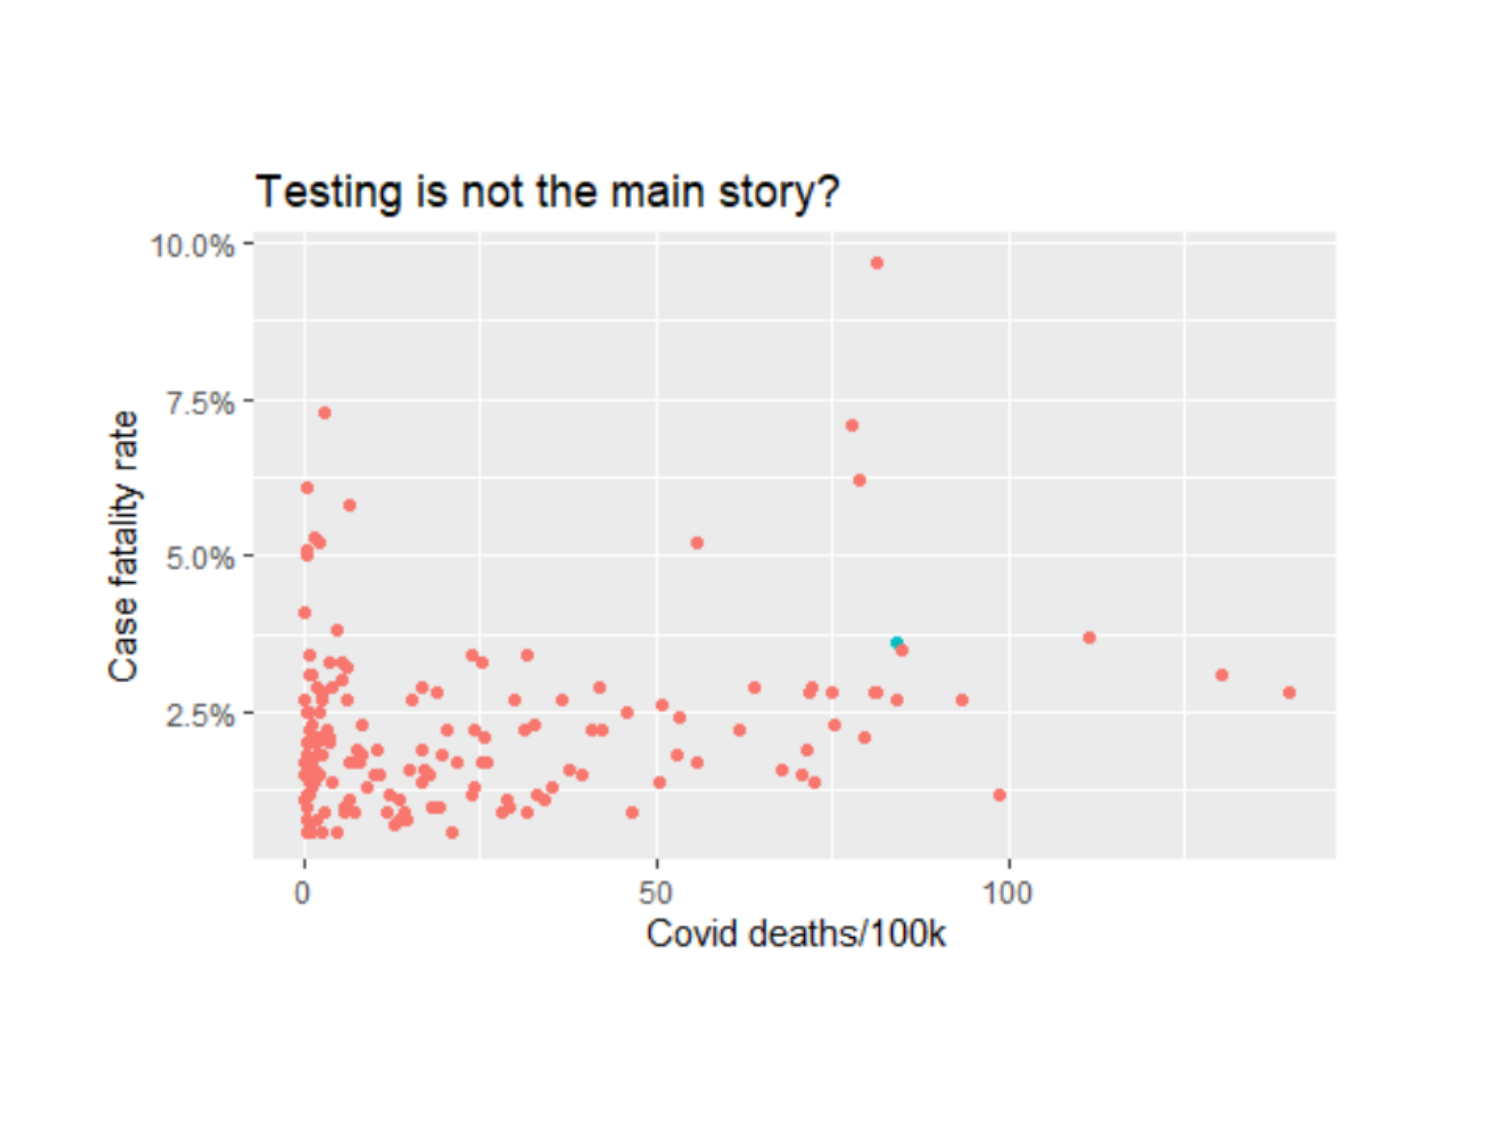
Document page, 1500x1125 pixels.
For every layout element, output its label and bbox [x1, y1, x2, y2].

picture [91, 163, 1346, 962]
